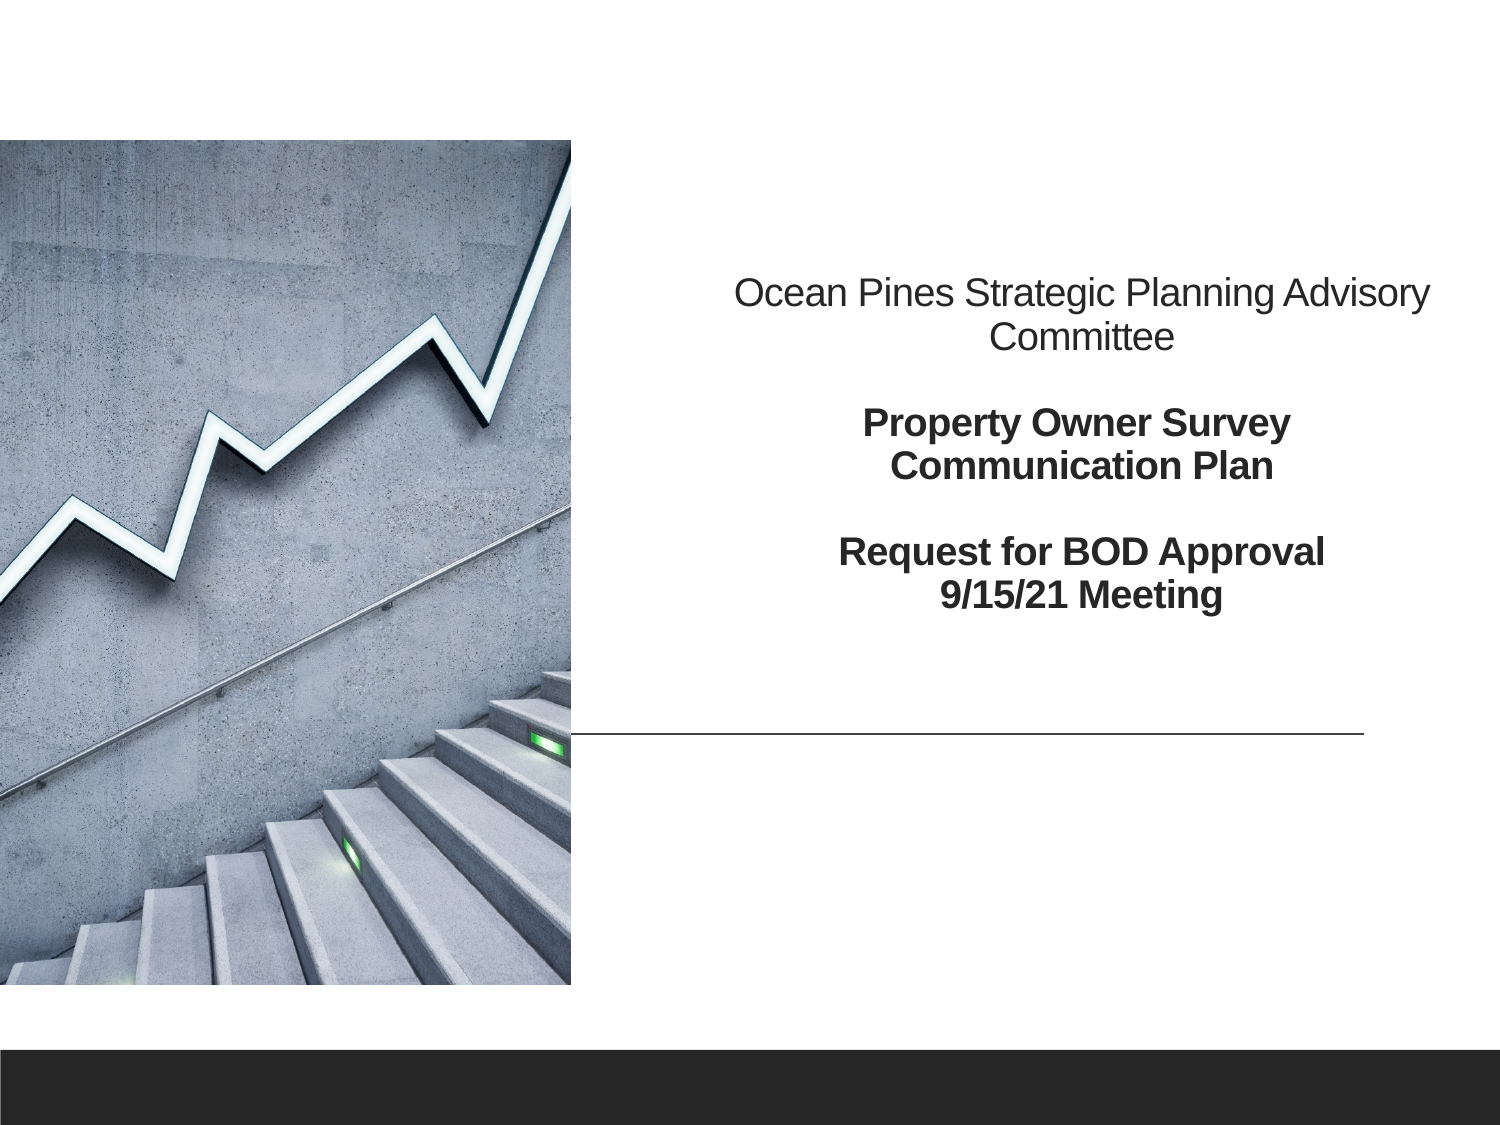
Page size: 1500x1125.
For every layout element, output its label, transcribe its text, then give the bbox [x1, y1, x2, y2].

title Ocean Pines Strategic Planning Advisory Committee Property Owner Survey Communication Plan Request for BOD Approval 9/15/21 Meeting [650, 219, 1500, 673]
picture [0, 140, 571, 985]
